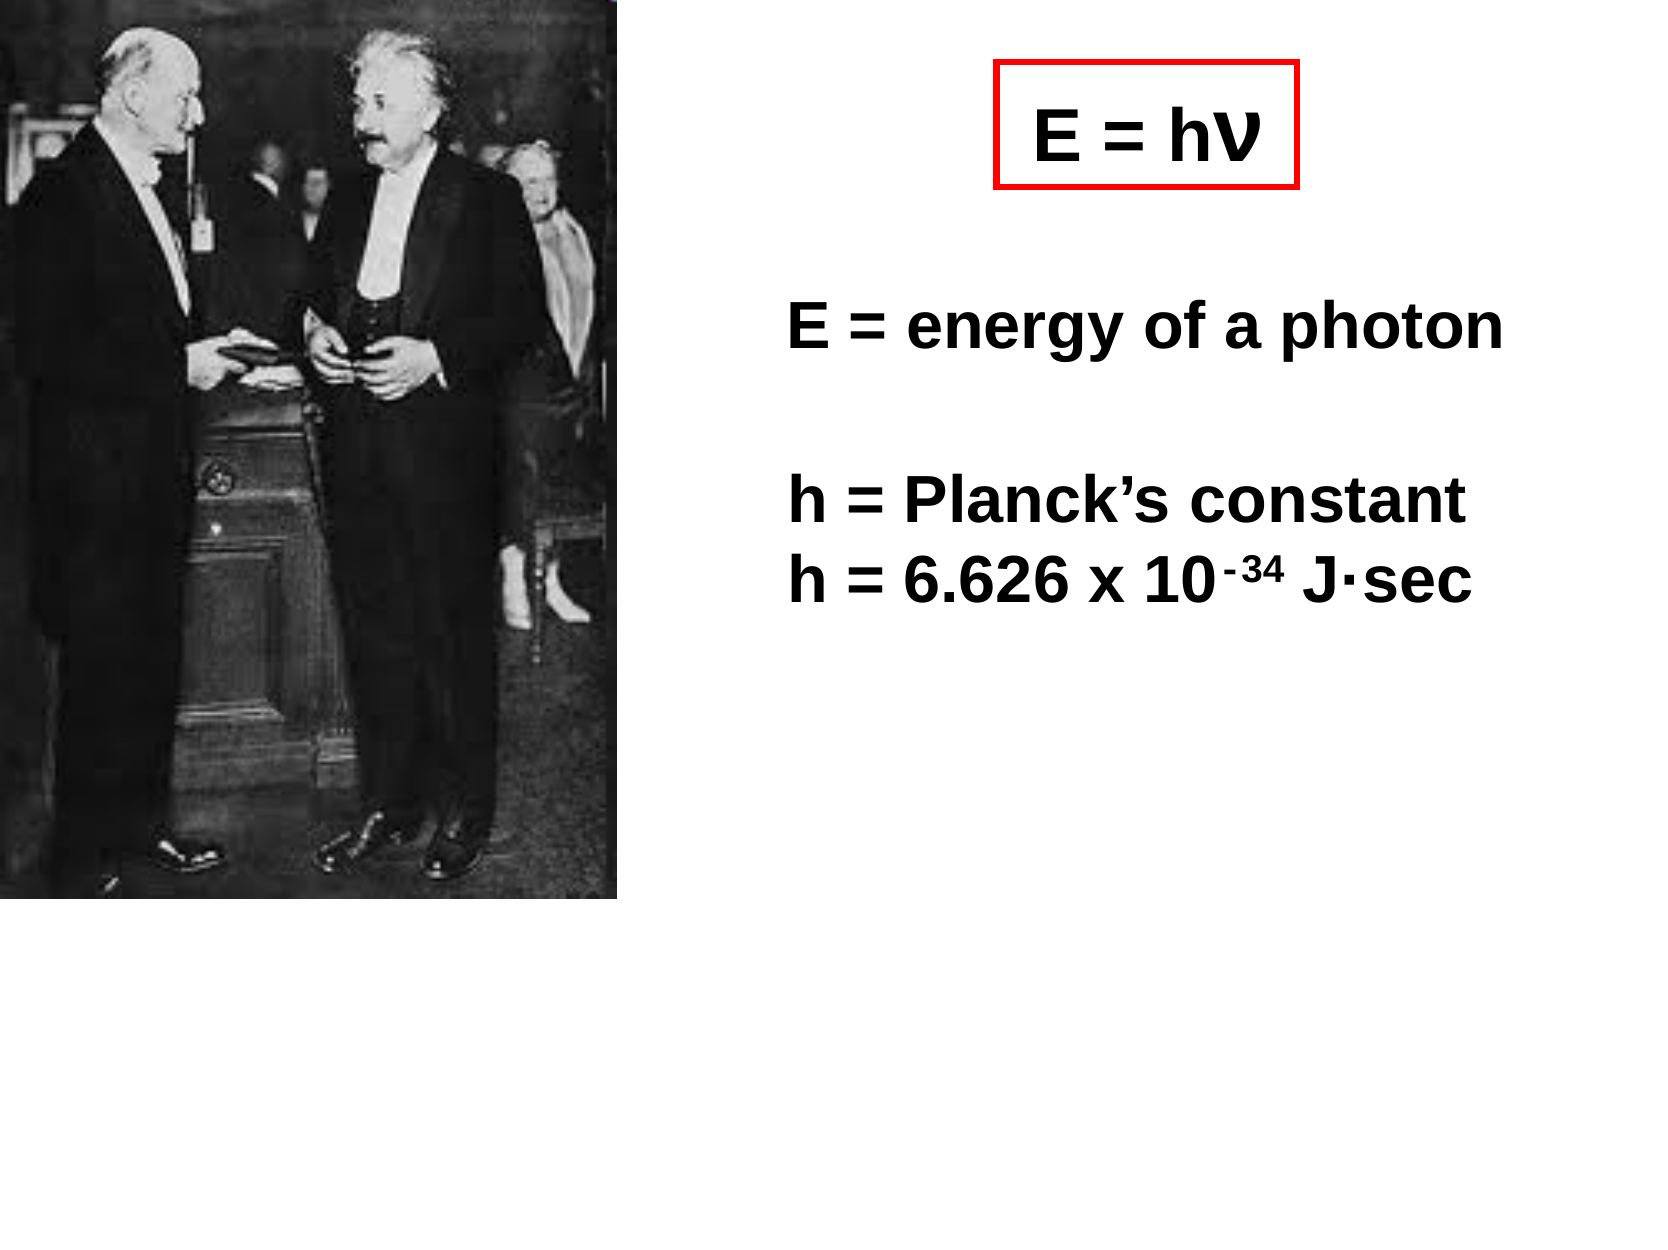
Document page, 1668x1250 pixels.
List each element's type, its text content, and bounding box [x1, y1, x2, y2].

text_box h = Planck’s constant h = 6.626 x 10-34 J·sec [772, 448, 1549, 623]
picture [0, 0, 617, 899]
text_box E = energy of a photon [771, 274, 1598, 370]
text_box E = hν [996, 62, 1297, 187]
